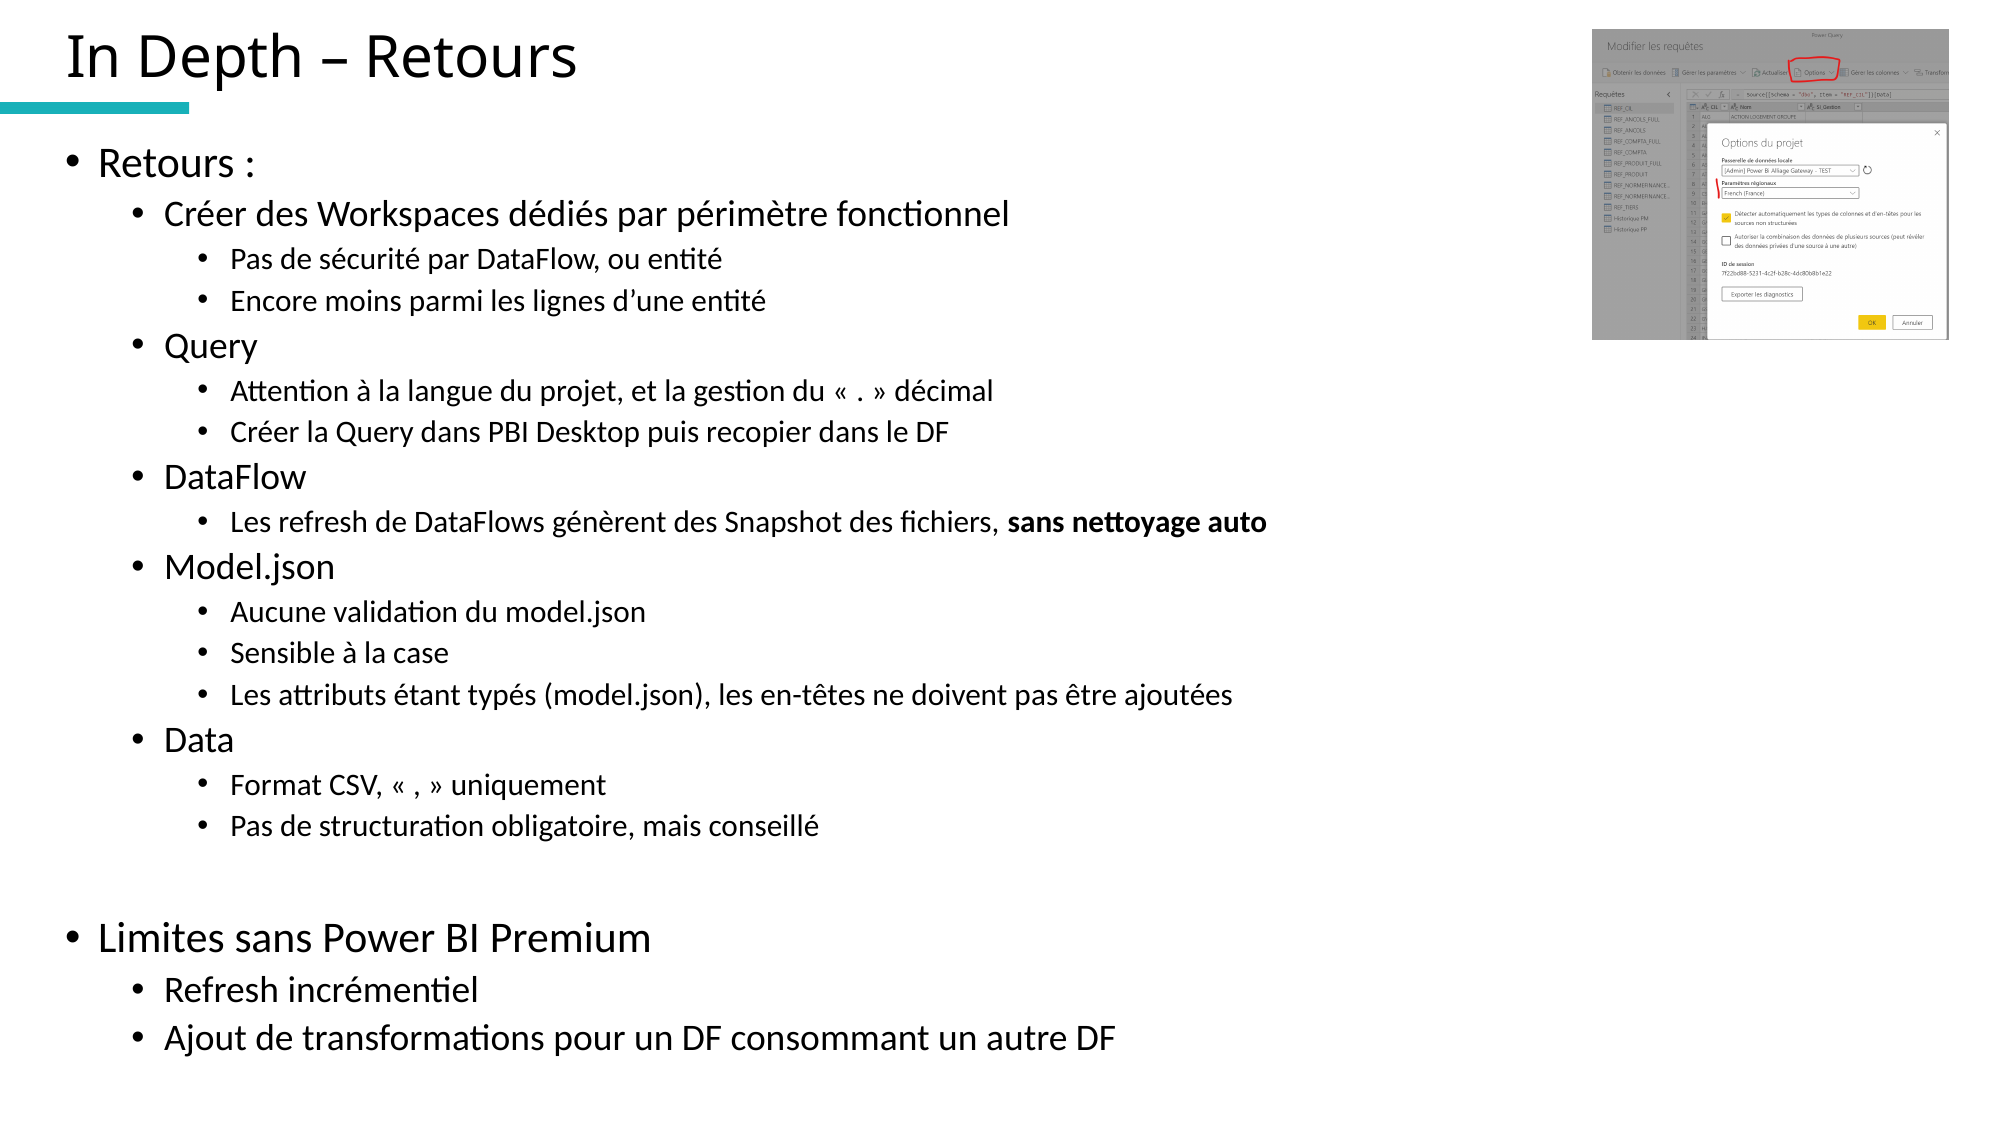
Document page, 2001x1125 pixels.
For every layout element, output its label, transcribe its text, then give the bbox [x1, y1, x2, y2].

picture [1592, 29, 1949, 341]
list Retours : Créer des Workspaces dédiés par périmètre fonctionnel Pas de sécurité par DataFlow, ou entité Encore moins parmi les lignes d’une entité Query Attention à la langue du projet, et la gestion du « . » décimal Créer la Query dans PBI Desktop puis recopier dans le DF DataFlow Les refresh de DataFlows génèrent des Snapshot des fichiers, sans nettoyage auto Model.json Aucune validation du model.json Sensible à la case Les attributs étant typés (model.json), les en-têtes ne doivent pas être ajoutées Data Format CSV, « , » uniquement Pas de structuration obligatoire, mais conseillé Limites sans Power BI Premium Refresh incrémentiel Ajout de transformations pour un DF consommant un autre DF [50, 132, 1949, 1076]
title In Depth – Retours [51, 29, 1592, 88]
picture [0, 102, 190, 114]
